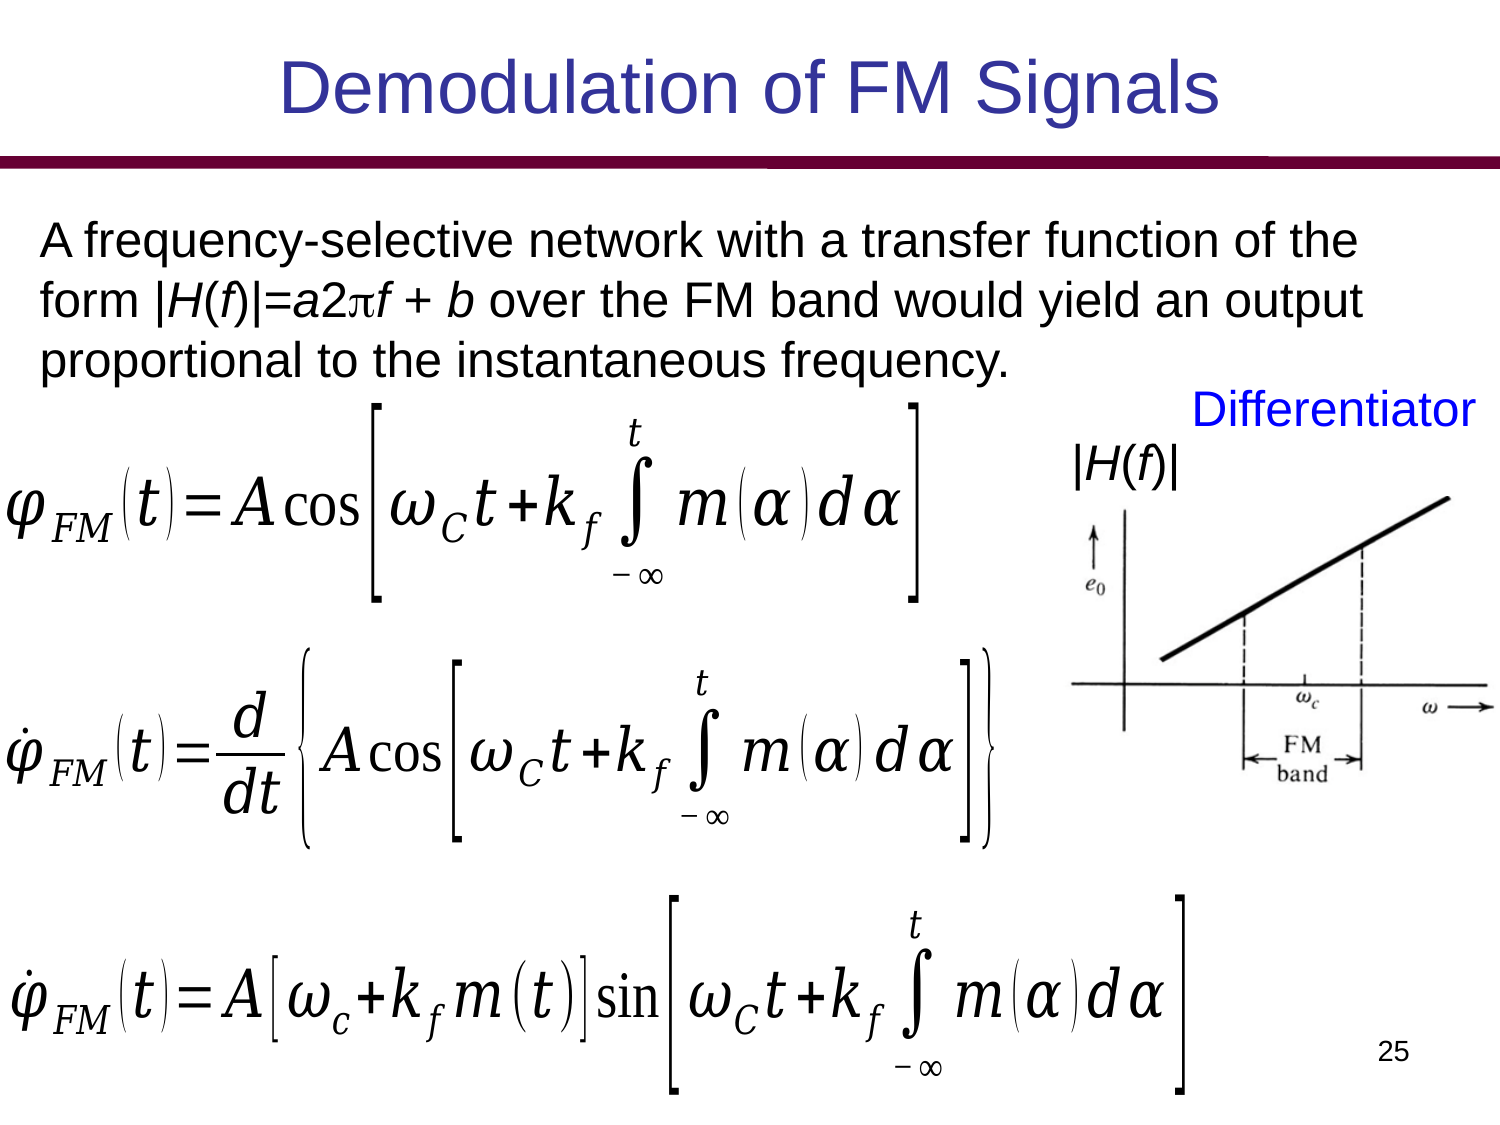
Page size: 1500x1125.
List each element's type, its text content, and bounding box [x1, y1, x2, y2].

picture [1050, 495, 1500, 785]
text_box A frequency-selective network with a transfer function of the form |H(f)|=a2f + b over the FM band would yield an output proportional to the instantaneous frequency. [24, 199, 1463, 395]
text_box |H(f)| [1056, 422, 1243, 494]
title Demodulation of FM Signals [37, 24, 1463, 143]
text_box Differentiator [1176, 369, 1492, 445]
slide_number 25 [1074, 1024, 1426, 1103]
